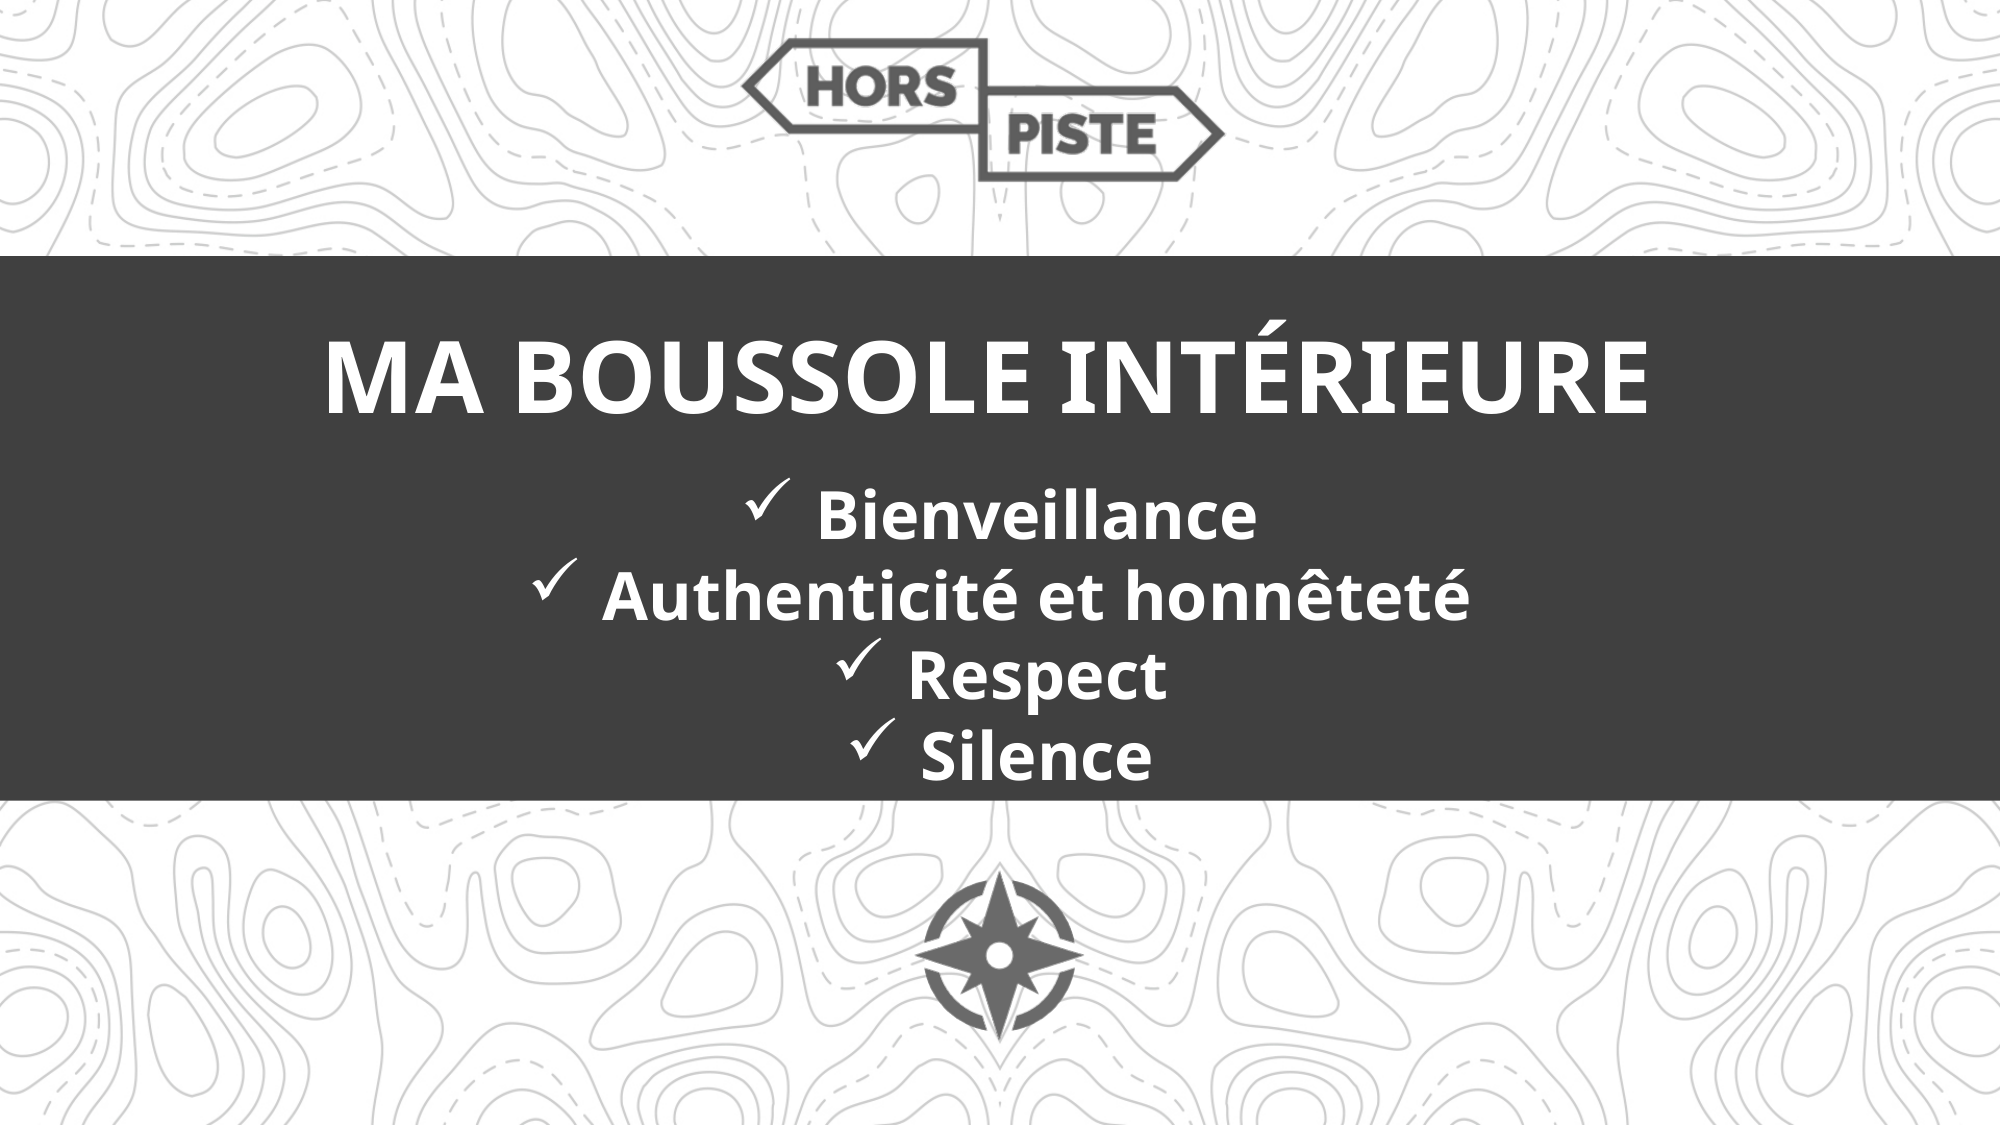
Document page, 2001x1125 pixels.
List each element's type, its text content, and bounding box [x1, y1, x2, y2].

text_box [249, 801, 1750, 849]
text_box Ma boussole intérieure Bienveillance Authenticité et honnêteté Respect Silence [0, 256, 2000, 801]
picture [0, 801, 2000, 1125]
picture [0, 0, 2000, 331]
